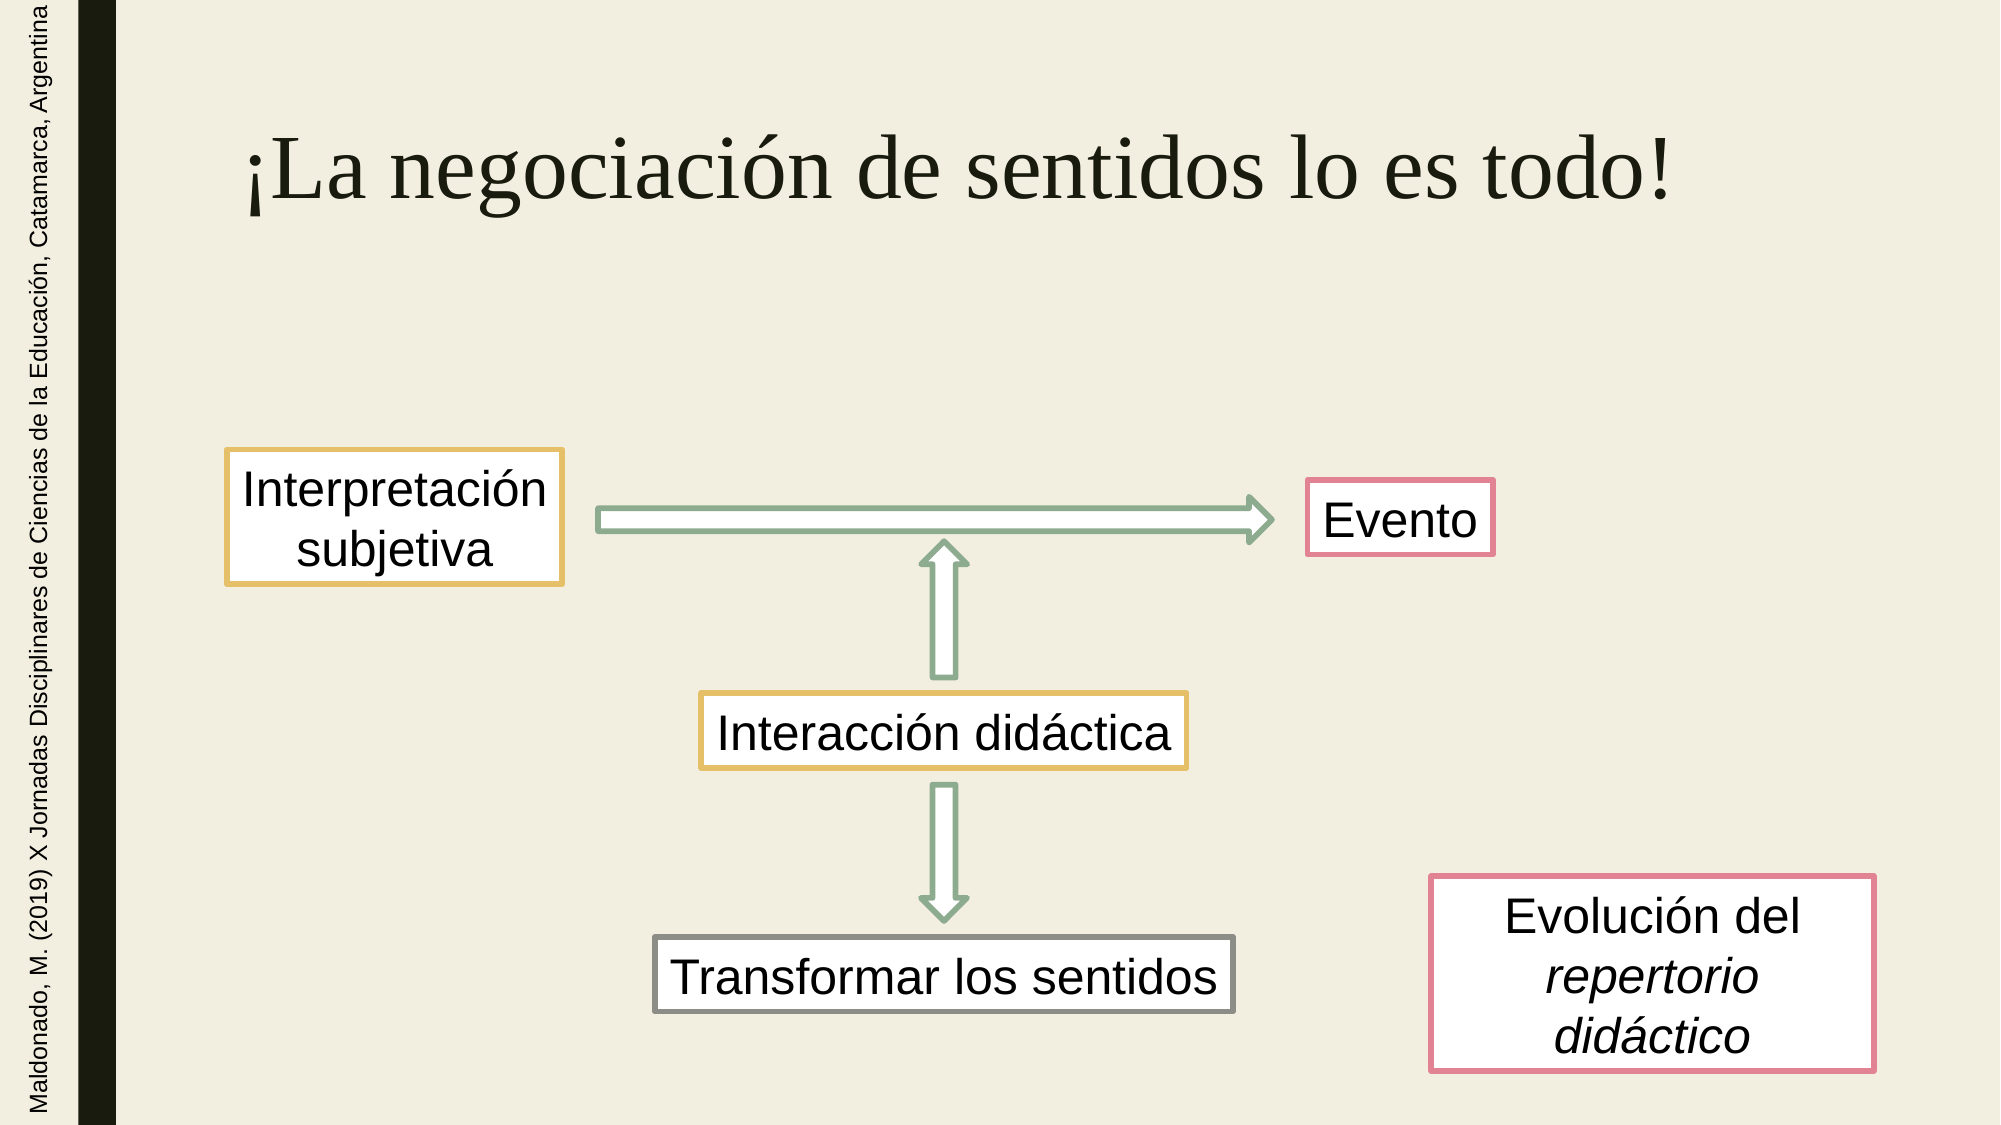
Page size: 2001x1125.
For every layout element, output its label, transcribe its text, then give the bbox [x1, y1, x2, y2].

text_box Interacción didáctica [698, 690, 1189, 771]
text_box Transformar los sentidos [652, 934, 1236, 1014]
text_box Evolución del repertorio didáctico [1428, 873, 1877, 1074]
text_box [918, 781, 970, 924]
text_box [595, 494, 1275, 546]
text_box Evento [1305, 477, 1496, 557]
title ¡La negociación de sentidos lo es todo! [225, 112, 1972, 357]
text_box Maldonado, M. (2019) X Jornadas Disciplinares de Ciencias de la Educación, Catamarca, Argentina [14, 0, 60, 1125]
text_box [918, 538, 970, 681]
text_box Interpretación subjetiva [224, 447, 565, 587]
